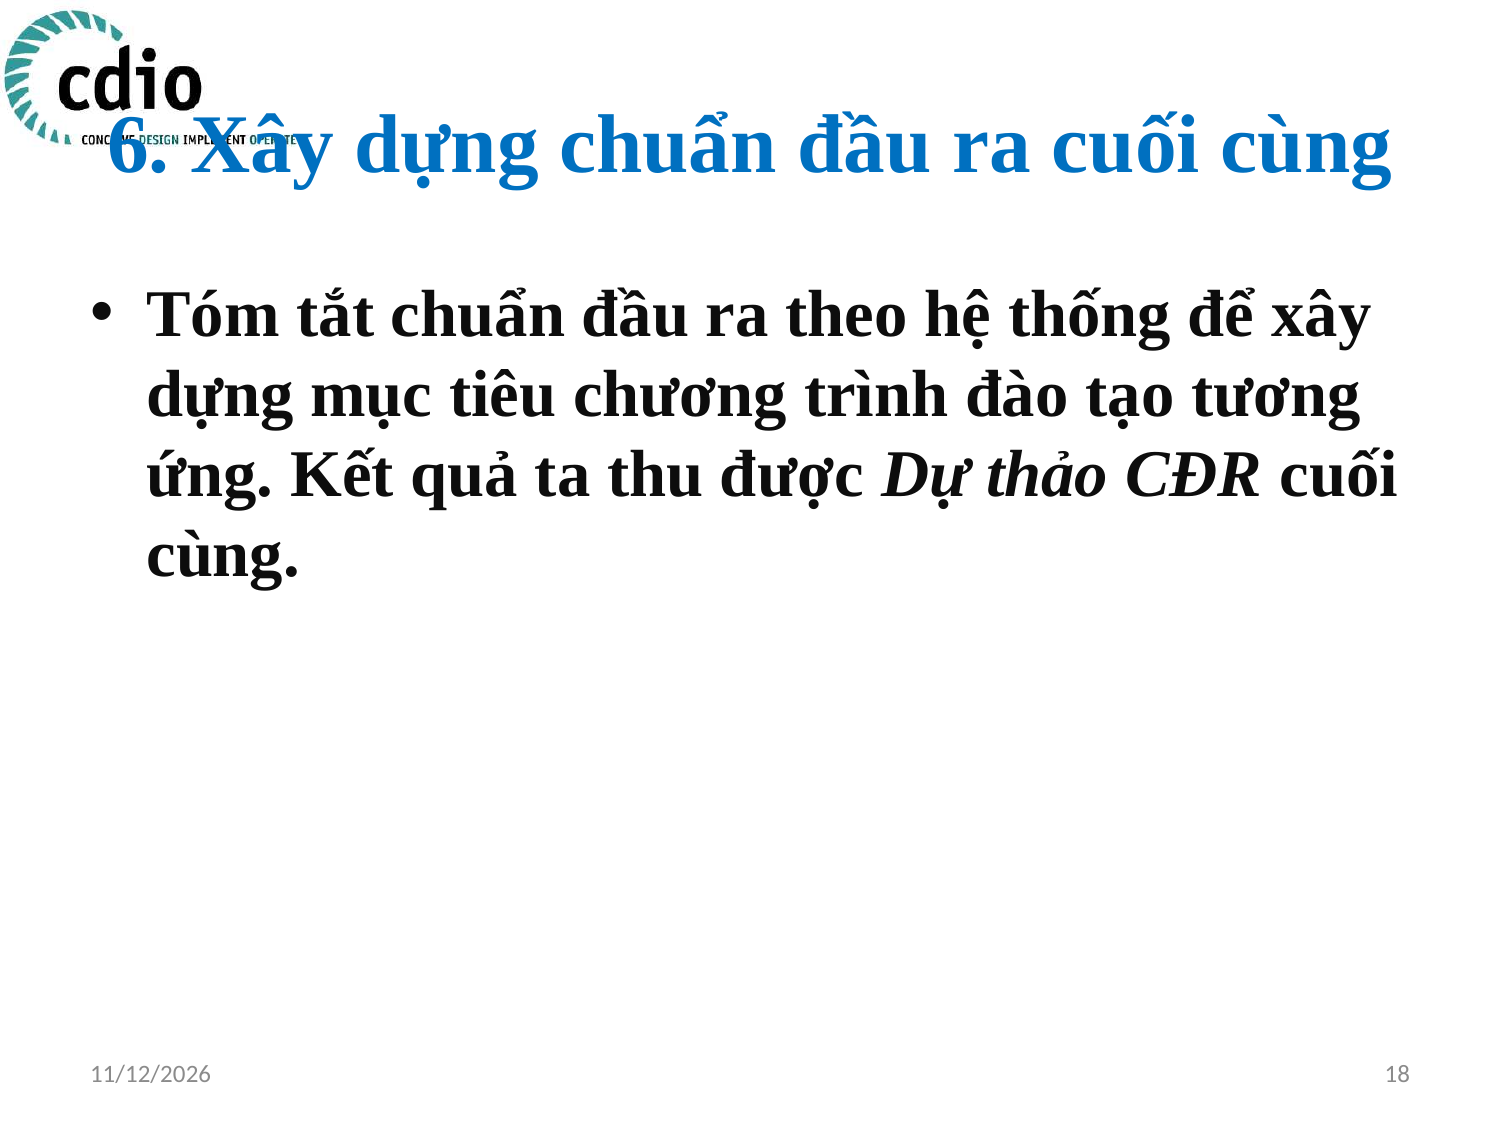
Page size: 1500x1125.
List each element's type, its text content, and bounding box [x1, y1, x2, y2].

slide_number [75, 1042, 425, 1103]
list Tóm tắt chuẩn đầu ra theo hệ thống để xây dựng mục tiêu chương trình đào tạo tương ứng. Kết quả ta thu được Dự thảo CĐR cuối cùng. [74, 262, 1426, 1006]
title 6. Xây dựng chuẩn đầu ra cuối cùng [74, 44, 1426, 233]
slide_number 18 [1074, 1042, 1425, 1103]
picture [0, 0, 300, 150]
